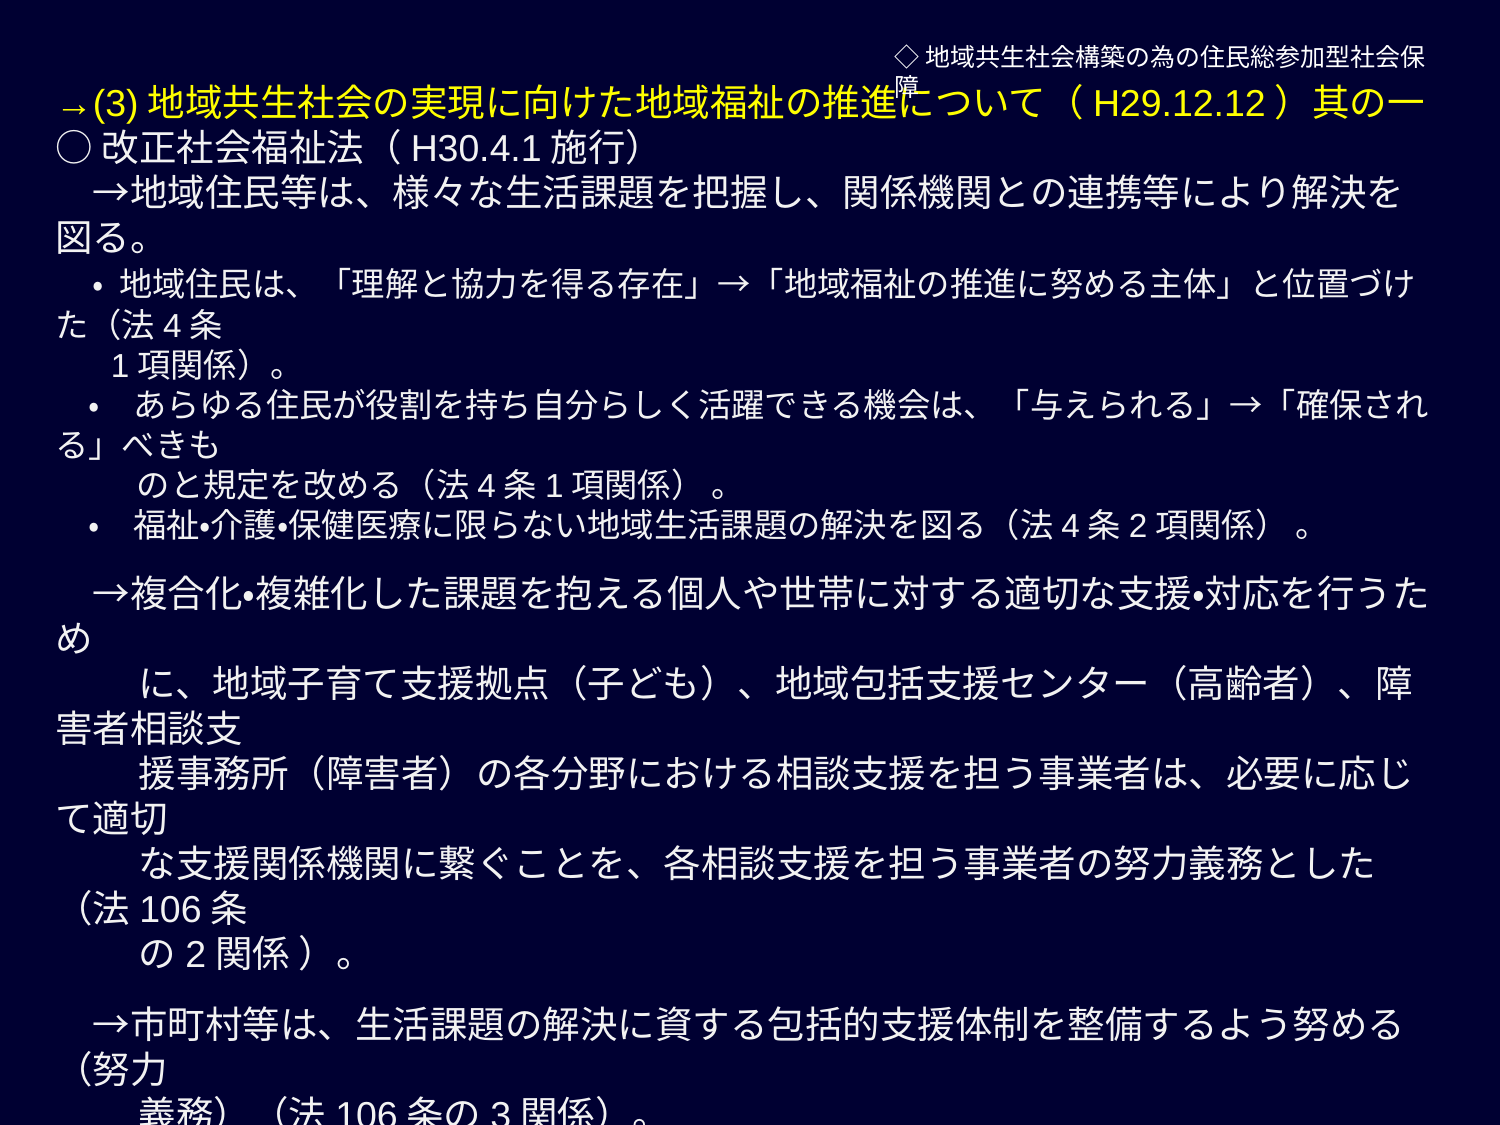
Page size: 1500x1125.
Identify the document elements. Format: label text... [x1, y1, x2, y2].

text_box ◇地域共生社会構築の為の住民総参加型社会保障 [879, 34, 1463, 110]
text_box →(3)地域共生社会の実現に向けた地域福祉の推進について（H29.12.12）其の一 ○改正社会福祉法（H30.4.1施行） →地域住民等は、様々な生活課題を把握し、関係機関との連携等により解決を図る。 ・ 地域住民は、「理解と協力を得る存在」→「地域福祉の推進に努める主体」と位置づけた（法4条 1項関係）。 ・ あらゆる住民が役割を持ち自分らしく活躍できる機会は、「与えられる」→「確保され る」べきも のと規定を改める（法4条1項関係） 。 ・ 福祉・介護・保健医療に限らない地域生活課題の解決を図る（法4条2項関係） 。 →複合化・複雑化した課題を抱える個人や世帯に対する適切な支援・対応を行うため に、地域子育て支援拠点（子ども）、地域包括支援センター（高齢者）、障害者相談支 援事務所（障害者）の各分野における相談支援を担う事業者は、必要に応じて適切 な支援関係機関に繋ぐことを、各相談支援を担う事業者の努力義務とした（法106条 の2関係 ）。 →市町村等は、生活課題の解決に資する包括的支援体制を整備するよう努める（努力 義務）（法106条の3関係）。 ① 地域福祉に関する活動への地域住民の参加を促す活動を行う者（町内会等の地縁組織を始 め、まちおこし、農商工業等福祉以外の分野の組織）への支援 ② 地域住民等が相互に交流を図ることが出来る拠点の整備。 ③ 地域住民に対する研修の実施（社協等が把握している地域情報を提供する取り組みも有効）。 →市町村及び県は、地域福祉計画・地域福祉支援計画を策定するよう努める（任意→ 努力義務）（法107条、108条関係） 。 [40, 71, 1453, 1125]
